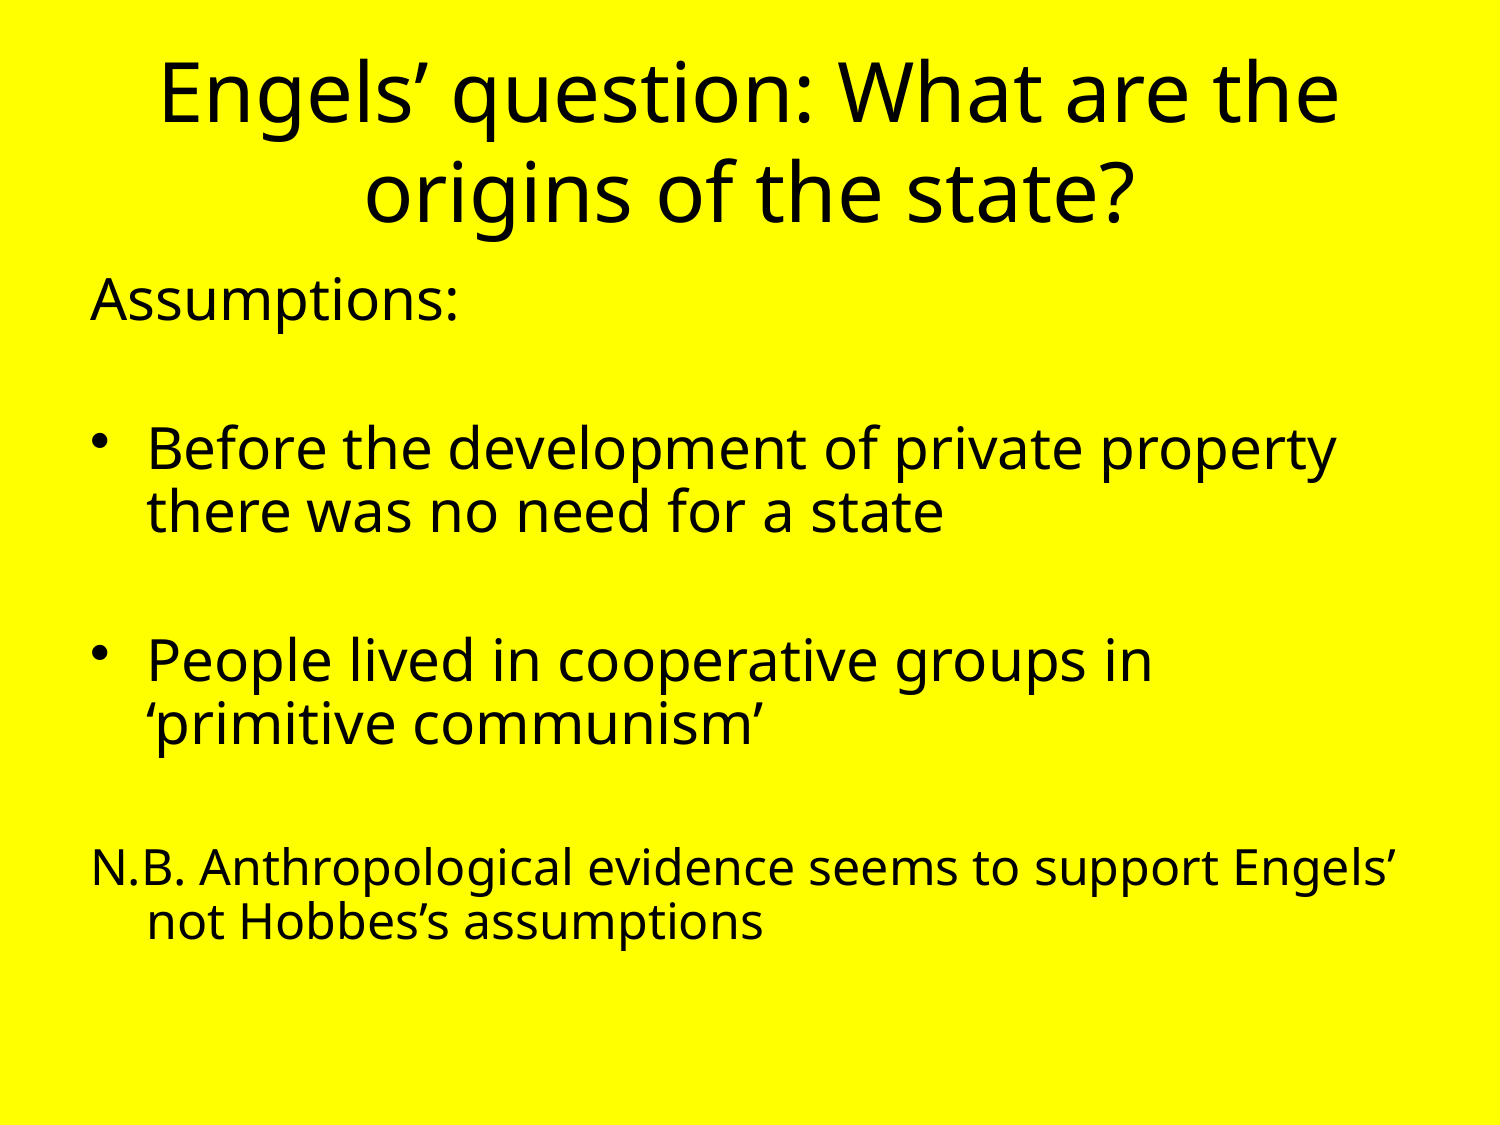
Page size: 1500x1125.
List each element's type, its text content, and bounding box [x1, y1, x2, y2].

list Assumptions: Before the development of private property there was no need for a state People lived in cooperative groups in ‘primitive communism’ N.B. Anthropological evidence seems to support Engels’ not Hobbes’s assumptions [75, 262, 1425, 1005]
title Engels’ question: What are the origins of the state? [75, 45, 1425, 233]
